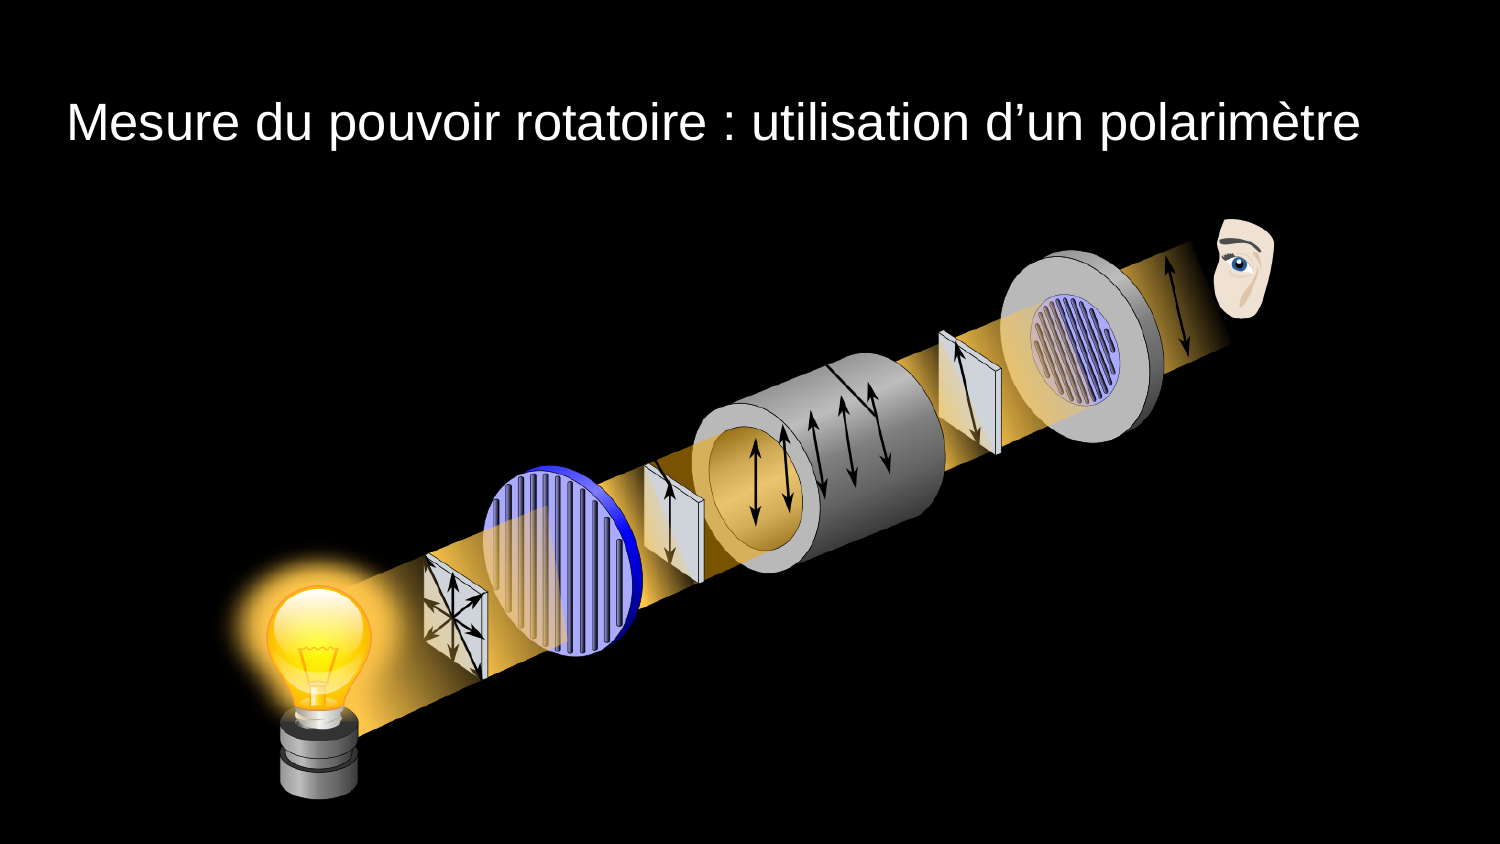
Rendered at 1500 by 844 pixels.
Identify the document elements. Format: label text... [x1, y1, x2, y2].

picture [208, 218, 1308, 829]
title Mesure du pouvoir rotatoire : utilisation d’un polarimètre [51, 72, 1449, 167]
